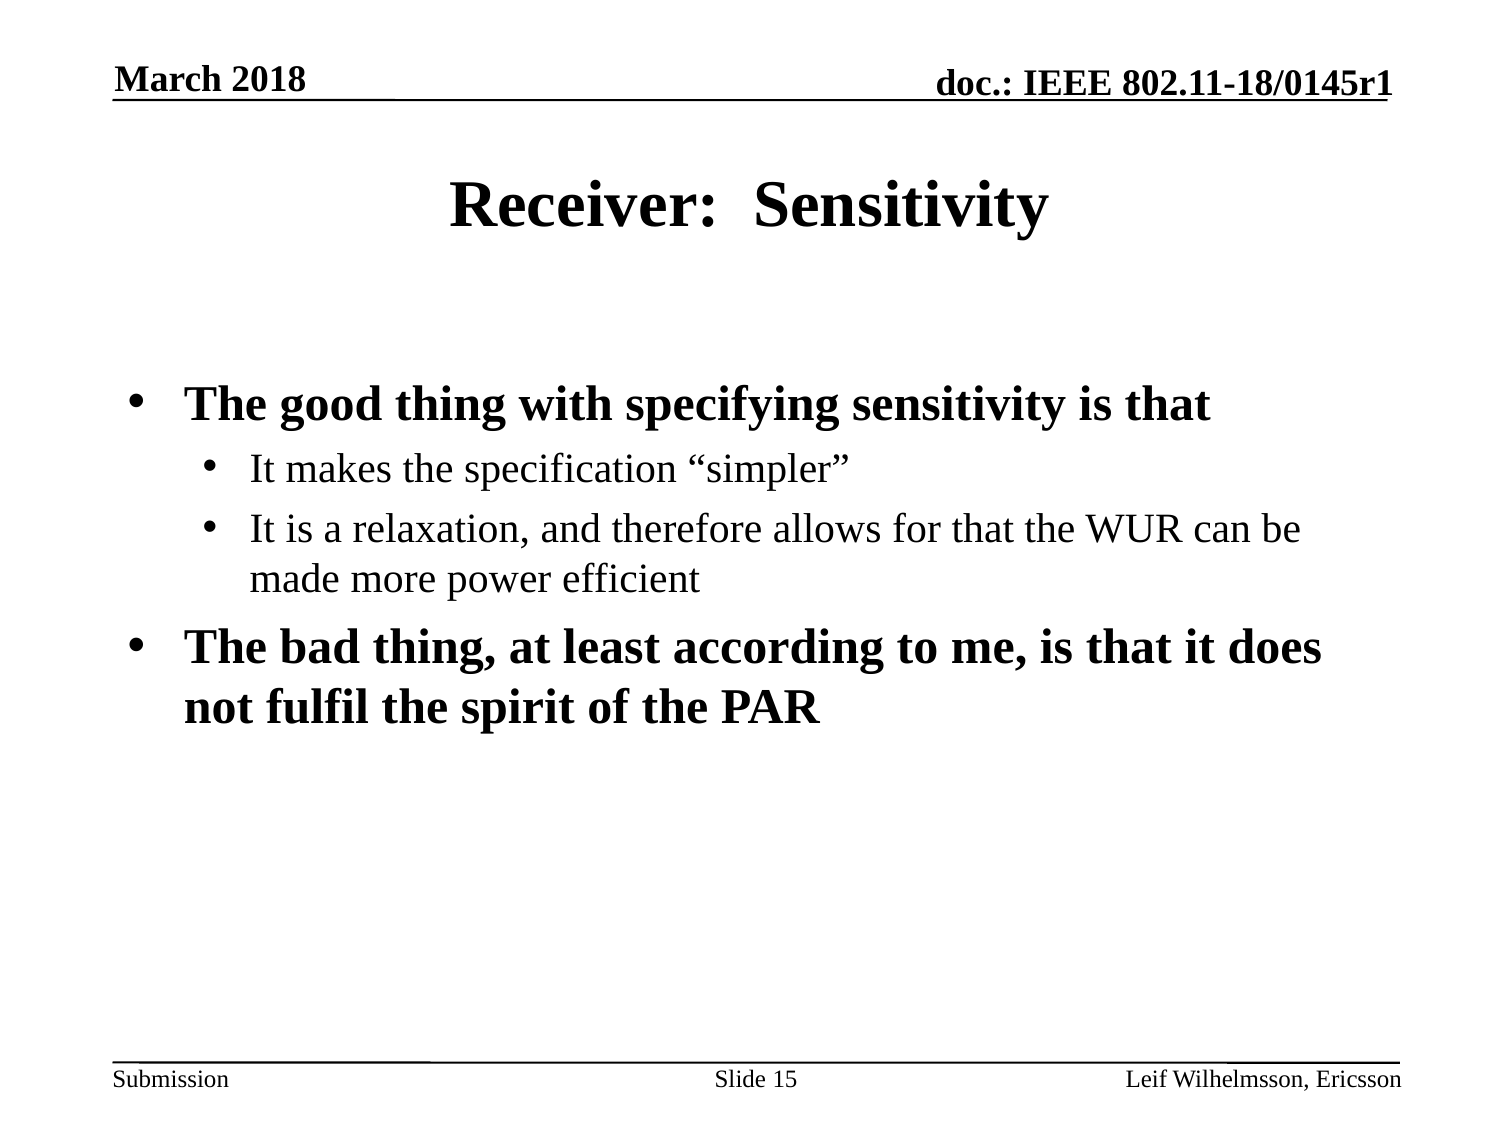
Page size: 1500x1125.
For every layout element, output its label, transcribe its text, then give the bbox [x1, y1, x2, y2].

title Receiver: Sensitivity [112, 112, 1388, 288]
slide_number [114, 54, 423, 100]
slide_number Slide 15 [712, 1061, 800, 1123]
list The good thing with specifying sensitivity is that It makes the specification “simpler” It is a relaxation, and therefore allows for that the WUR can be made more power efficient The bad thing, at least according to me, is that it does not fulfil the spirit of the PAR [112, 299, 1388, 976]
footer Leif Wilhelmsson, Ericsson [879, 1061, 1403, 1093]
